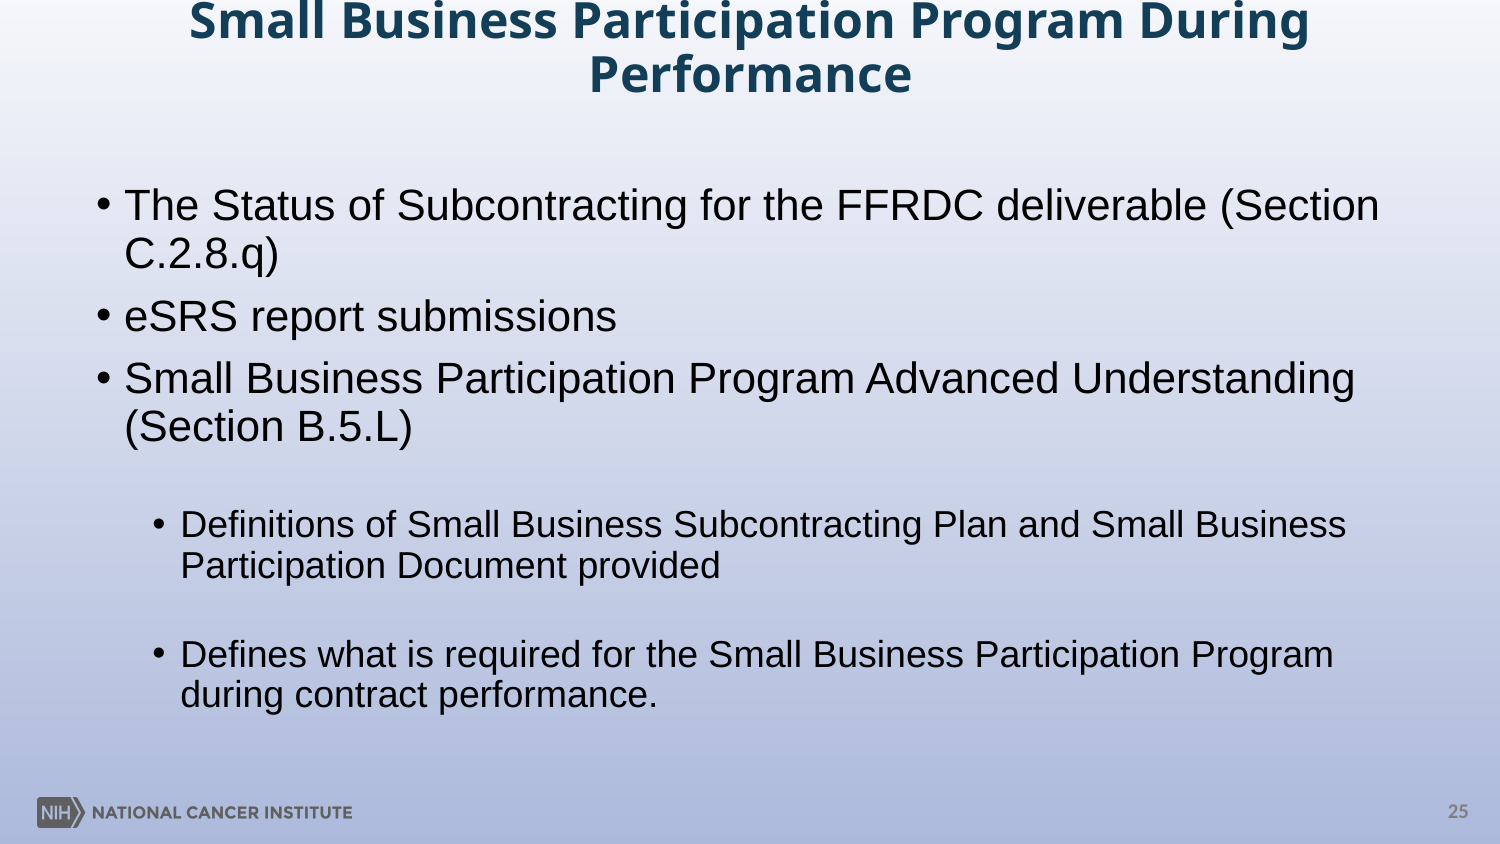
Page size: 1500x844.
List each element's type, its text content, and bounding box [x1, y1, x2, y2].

title Small Business Participation Program During Performance [81, 51, 1421, 104]
picture [37, 797, 352, 828]
list The Status of Subcontracting for the FFRDC deliverable (Section C.2.8.q) eSRS report submissions Small Business Participation Program Advanced Understanding (Section B.5.L) Definitions of Small Business Subcontracting Plan and Small Business Participation Document provided Defines what is required for the Small Business Participation Program during contract performance. [81, 175, 1421, 767]
